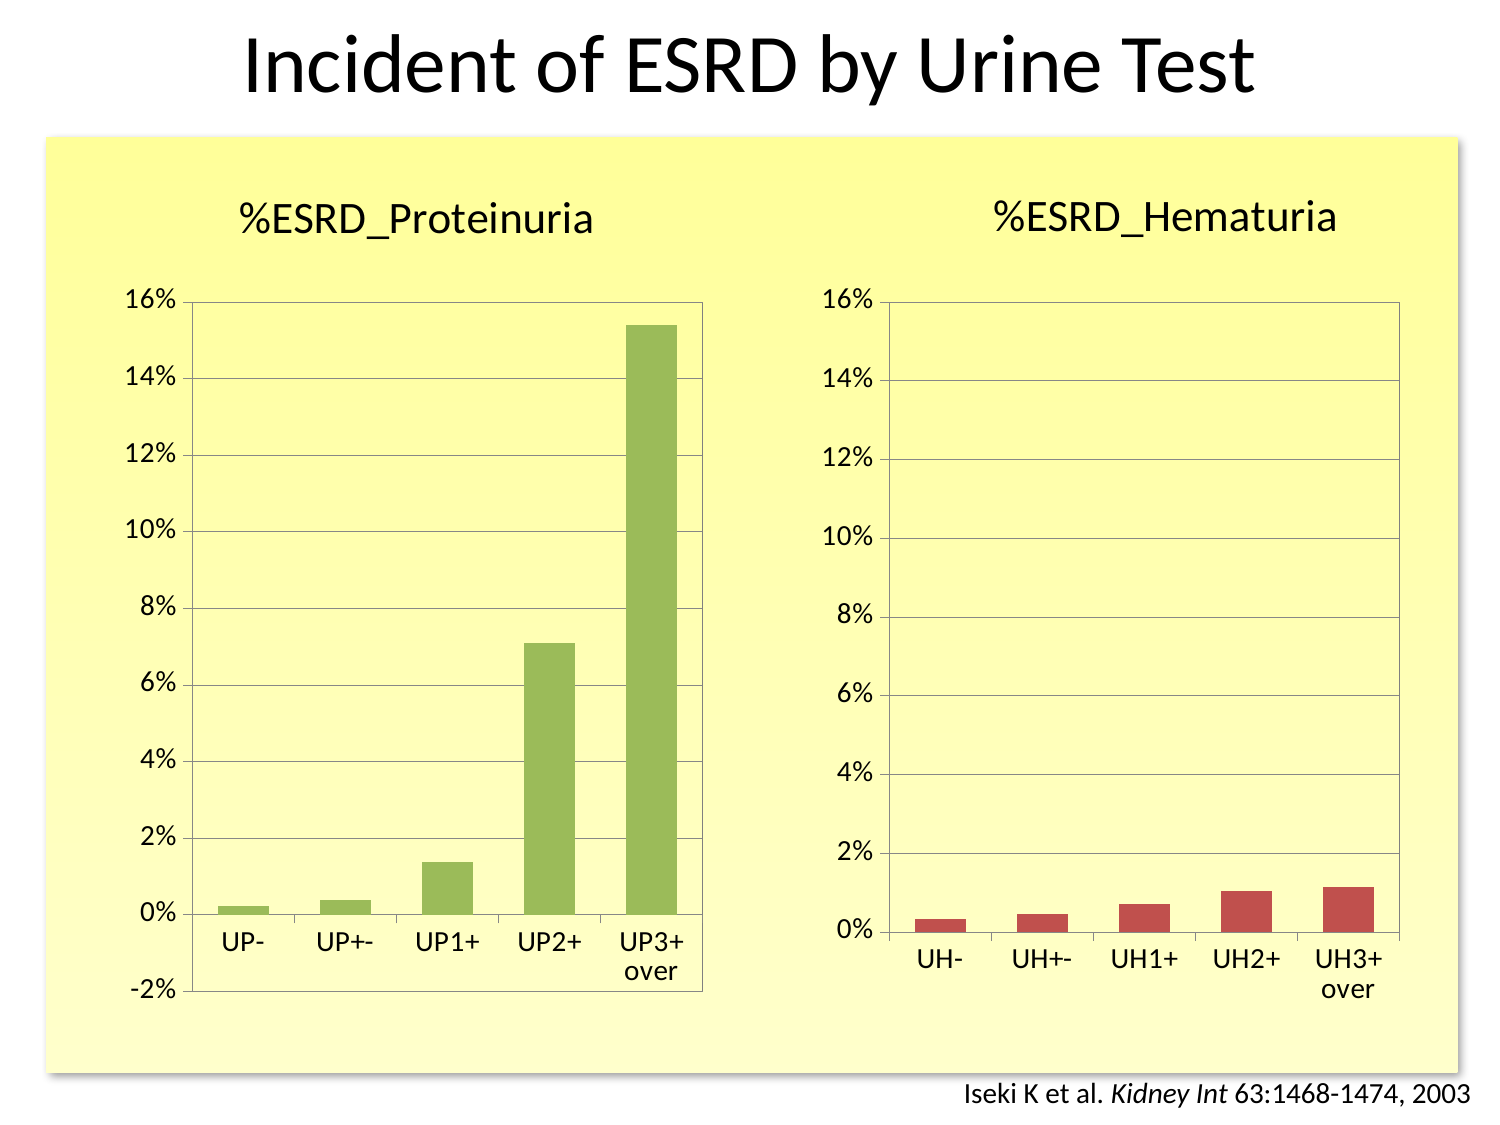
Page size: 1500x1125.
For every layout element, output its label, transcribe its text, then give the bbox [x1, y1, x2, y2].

text_box Iseki K et al. Kidney Int 63:1468-1474, 2003 [948, 1067, 1487, 1117]
chart [808, 172, 1412, 1024]
text_box Incident of ESRD by Urine Test [0, 1, 1500, 117]
chart [111, 172, 715, 1024]
text_box [46, 137, 1458, 1073]
